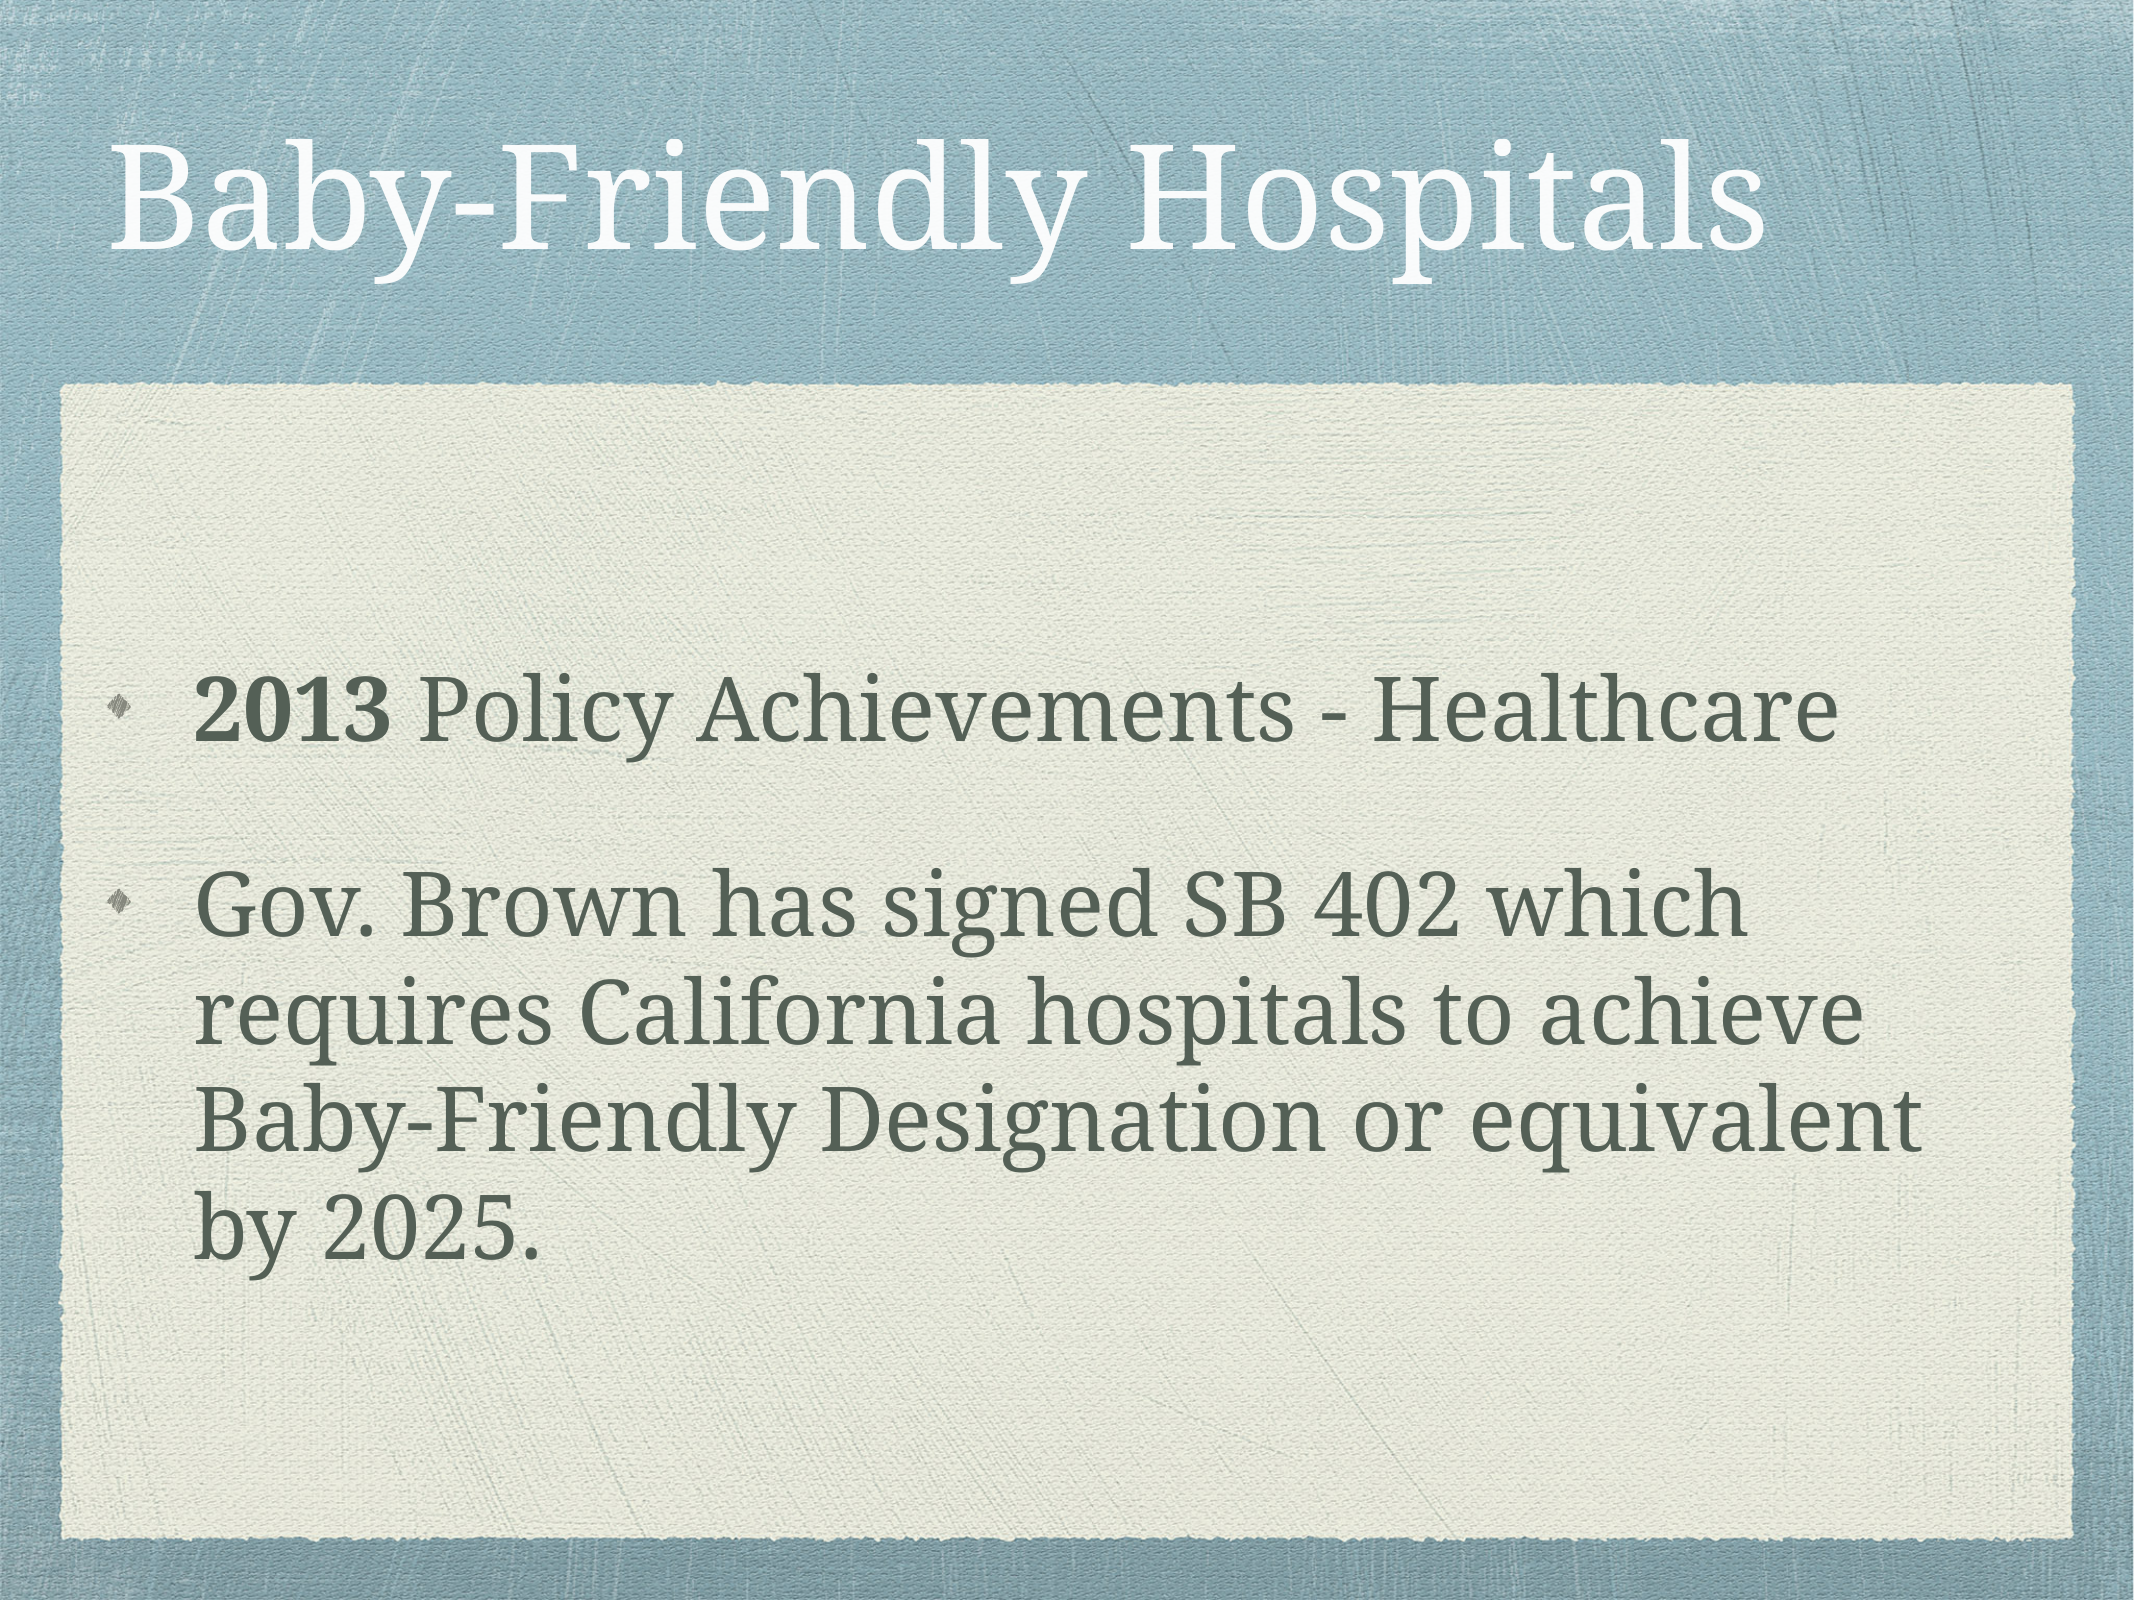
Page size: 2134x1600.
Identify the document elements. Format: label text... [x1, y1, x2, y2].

picture [0, 0, 2134, 1600]
list 2013 Policy Achievements - Healthcare Gov. Brown has signed SB 402 which requires California hospitals to achieve Baby-Friendly Designation or equivalent by 2025. [105, 432, 2028, 1497]
title Baby-Friendly Hospitals [105, 24, 2028, 359]
